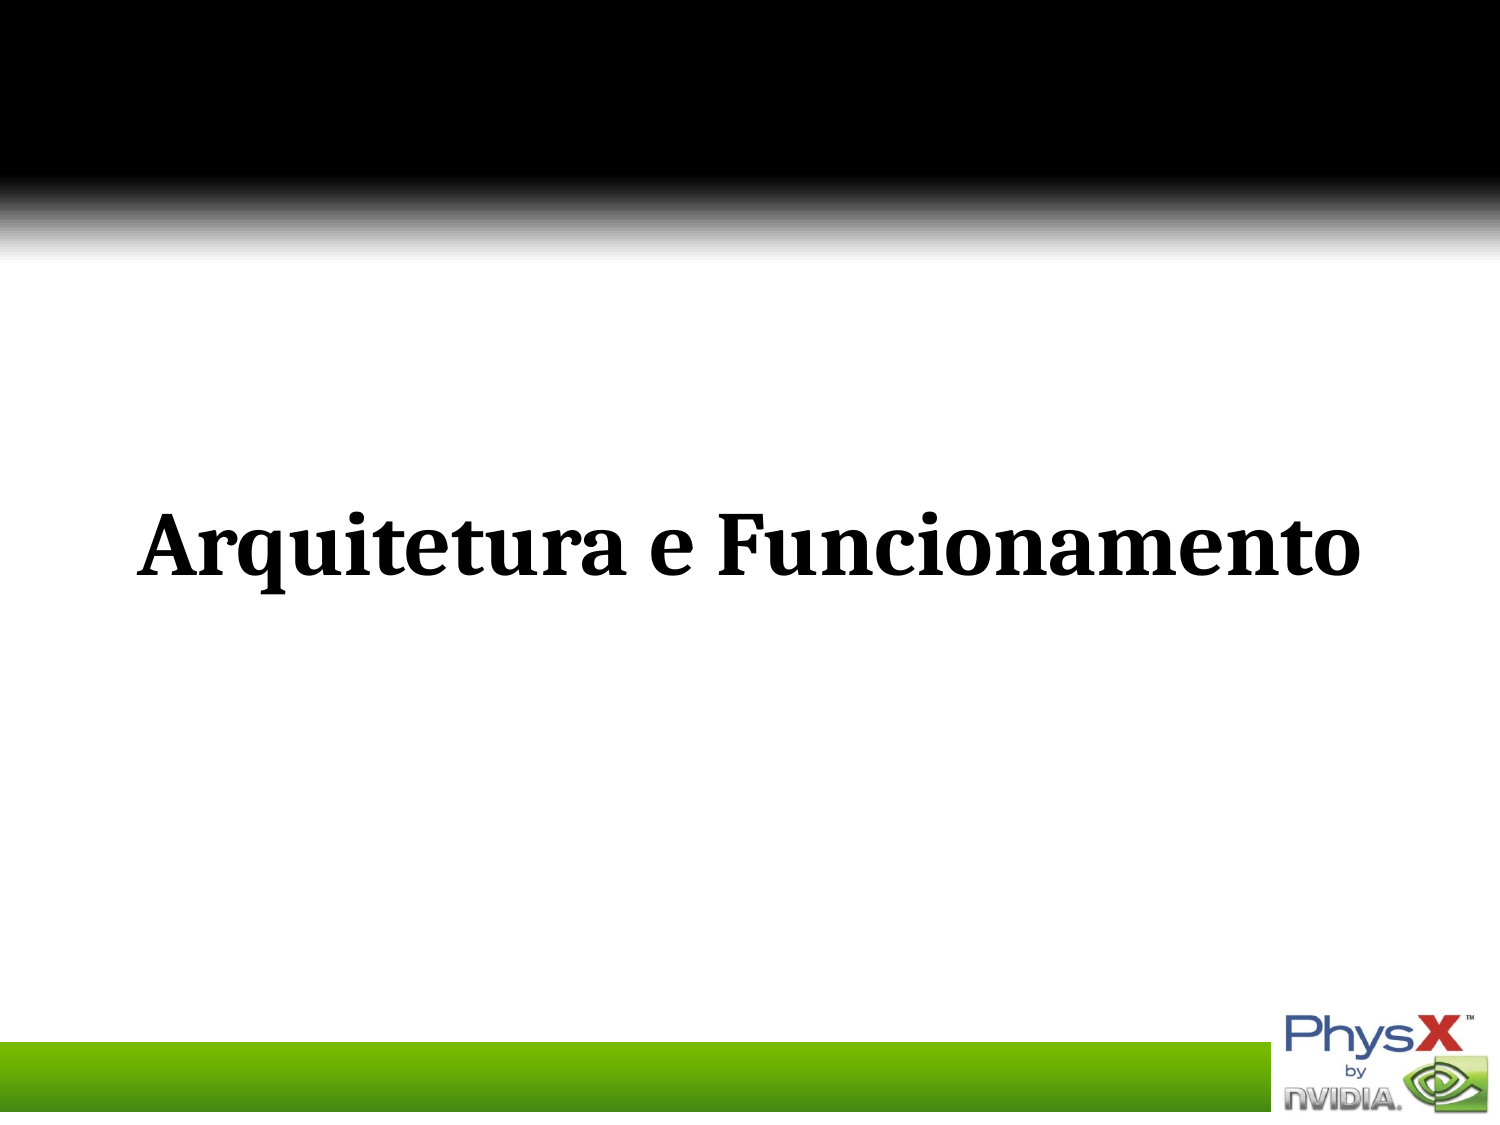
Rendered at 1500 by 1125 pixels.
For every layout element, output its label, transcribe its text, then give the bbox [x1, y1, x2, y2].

picture [1279, 1001, 1491, 1119]
title Arquitetura e Funcionamento [75, 445, 1425, 633]
picture [0, 1042, 1271, 1112]
picture [0, 0, 1500, 263]
